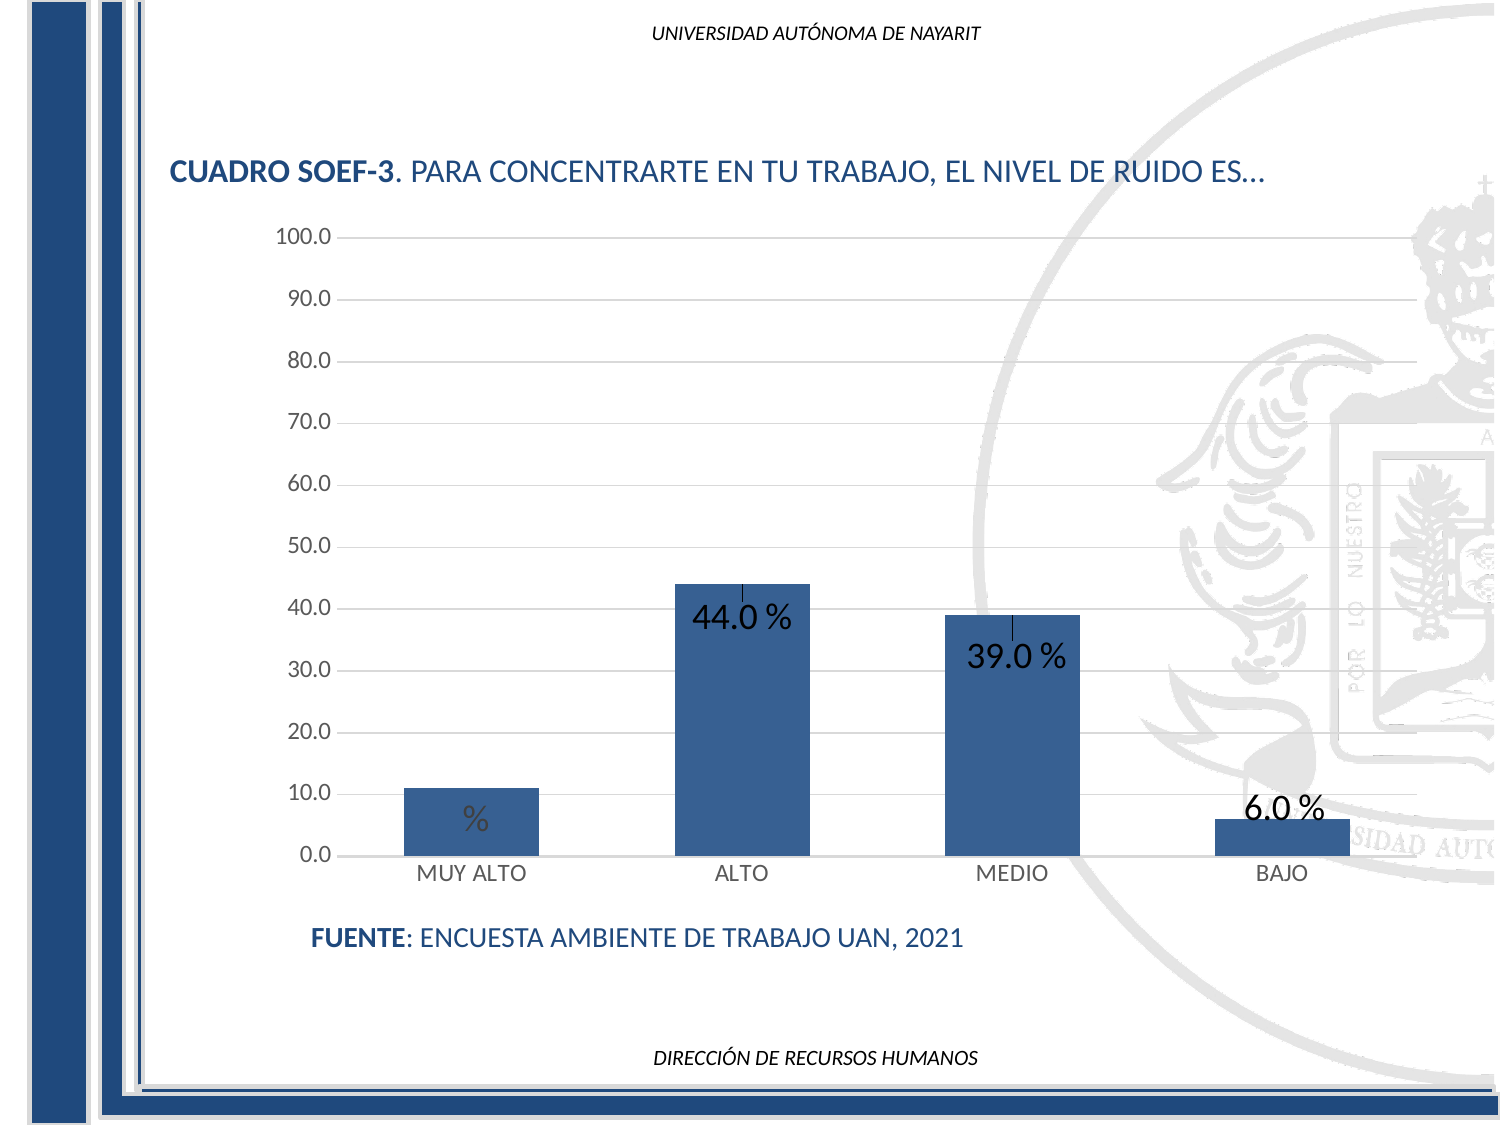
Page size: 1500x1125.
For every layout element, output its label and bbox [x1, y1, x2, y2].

text_box [29, 0, 1500, 1125]
chart [250, 211, 1442, 902]
